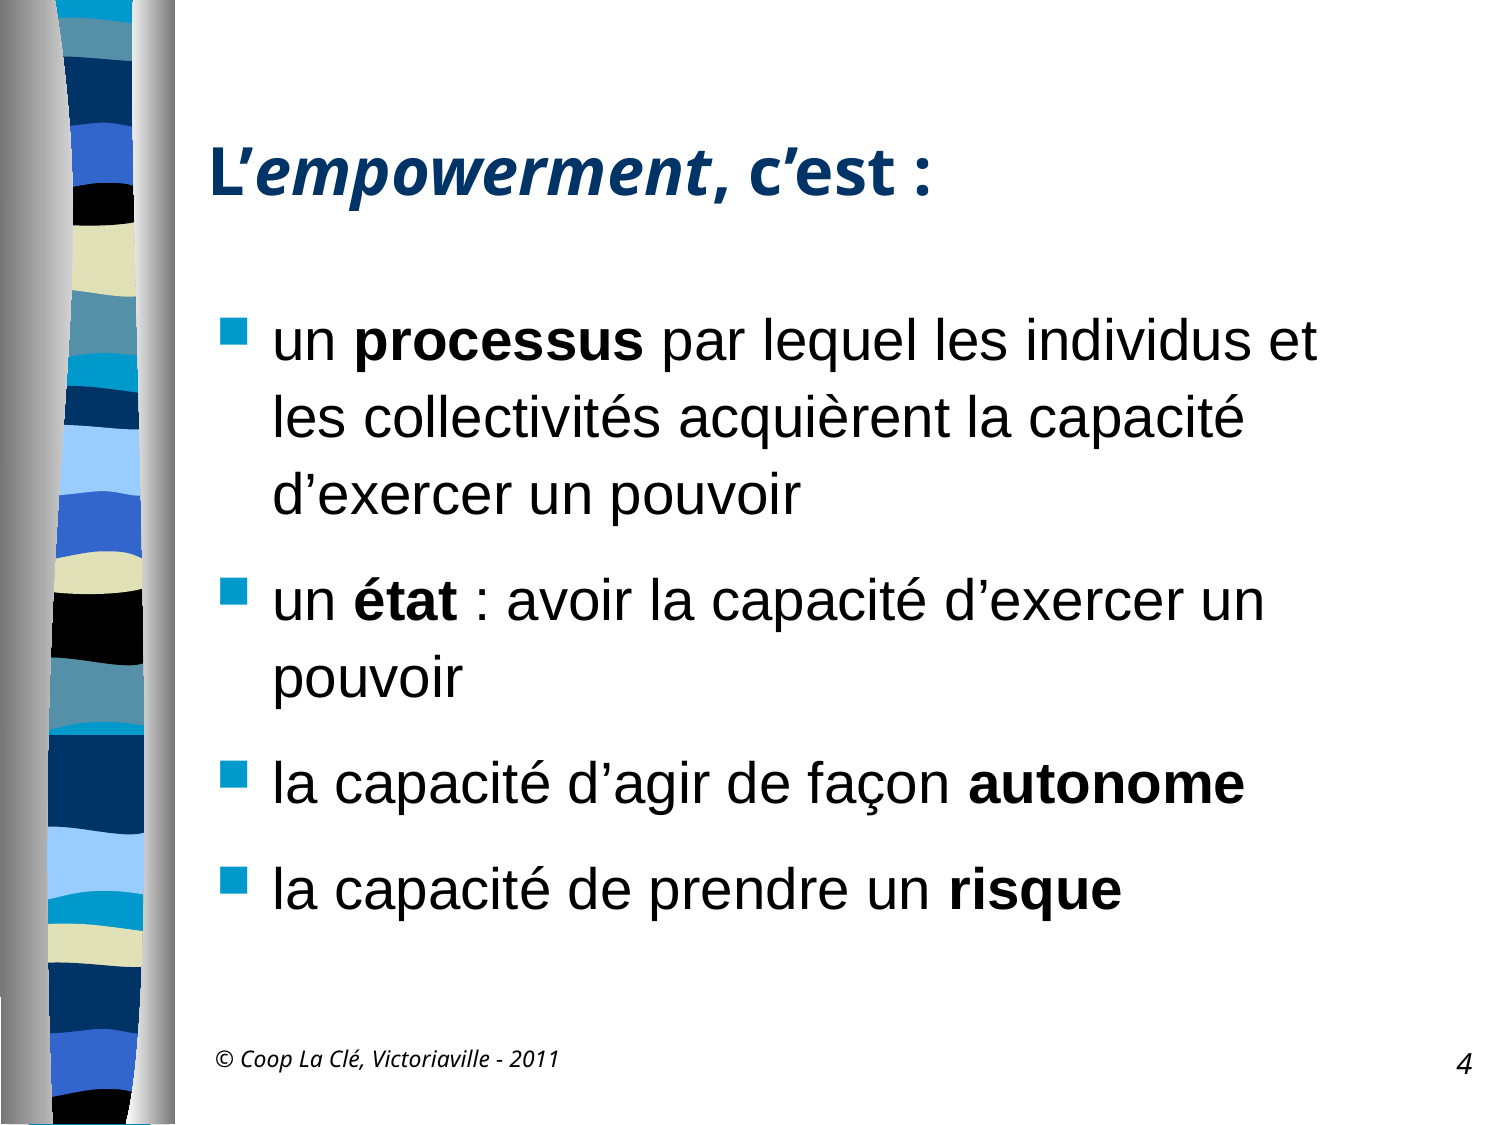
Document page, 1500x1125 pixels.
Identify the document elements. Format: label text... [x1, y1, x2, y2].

list un processus par lequel les individus et les collectivités acquièrent la capacité d’exercer un pouvoir un état : avoir la capacité d’exercer un pouvoir la capacité d’agir de façon autonome la capacité de prendre un risque [201, 287, 1412, 963]
footer © Coop La Clé, Victoriaville - 2011 [199, 1037, 650, 1113]
title L’empowerment, c’est : [192, 74, 1468, 263]
slide_number 4 [1374, 1037, 1488, 1113]
